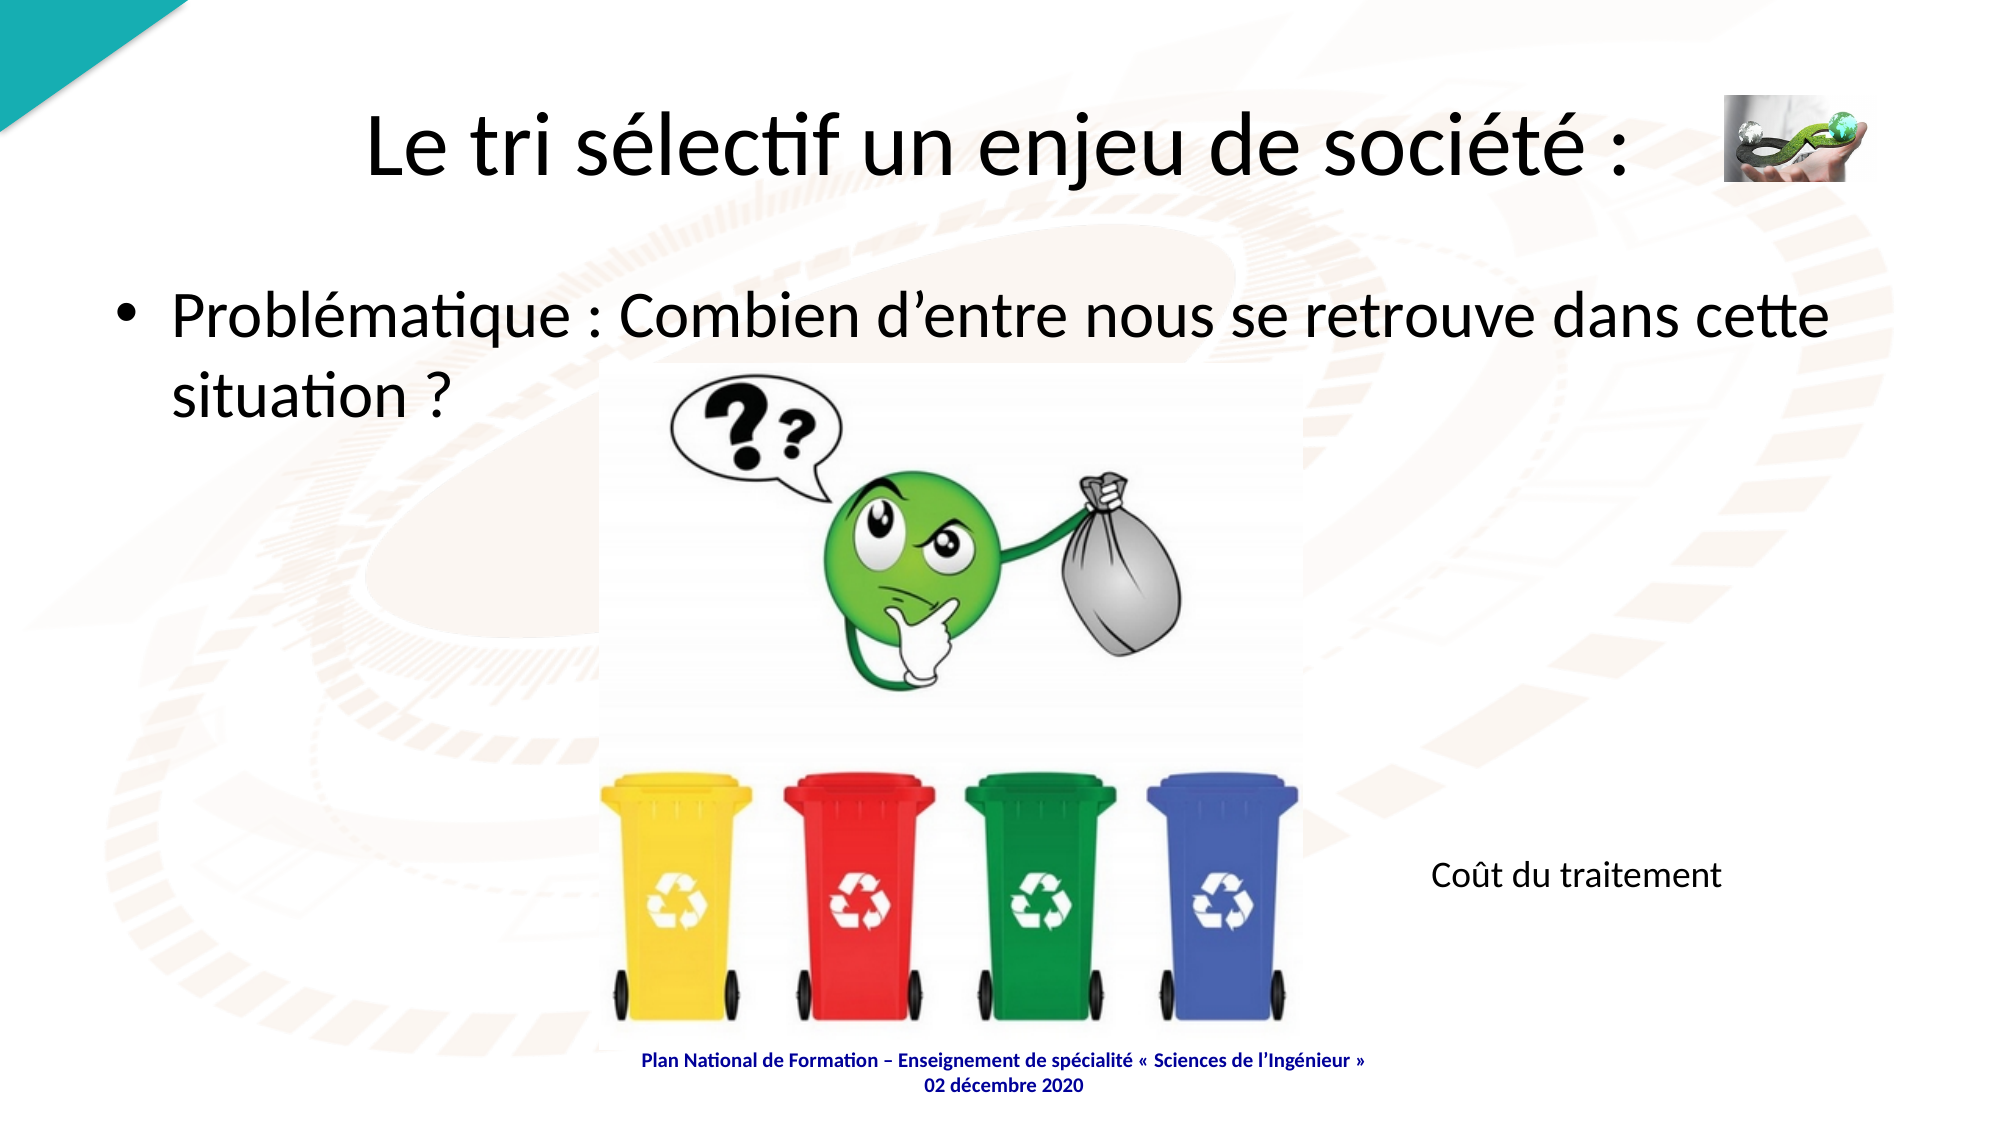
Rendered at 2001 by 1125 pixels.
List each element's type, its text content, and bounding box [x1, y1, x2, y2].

text_box Coût du traitement [1416, 842, 1772, 903]
title Le tri sélectif un enjeu de société : [99, 45, 1900, 233]
list Problématique : Combien d’entre nous se retrouve dans cette situation ? [99, 263, 1900, 1007]
picture [1723, 95, 1878, 182]
picture [599, 363, 1303, 1050]
